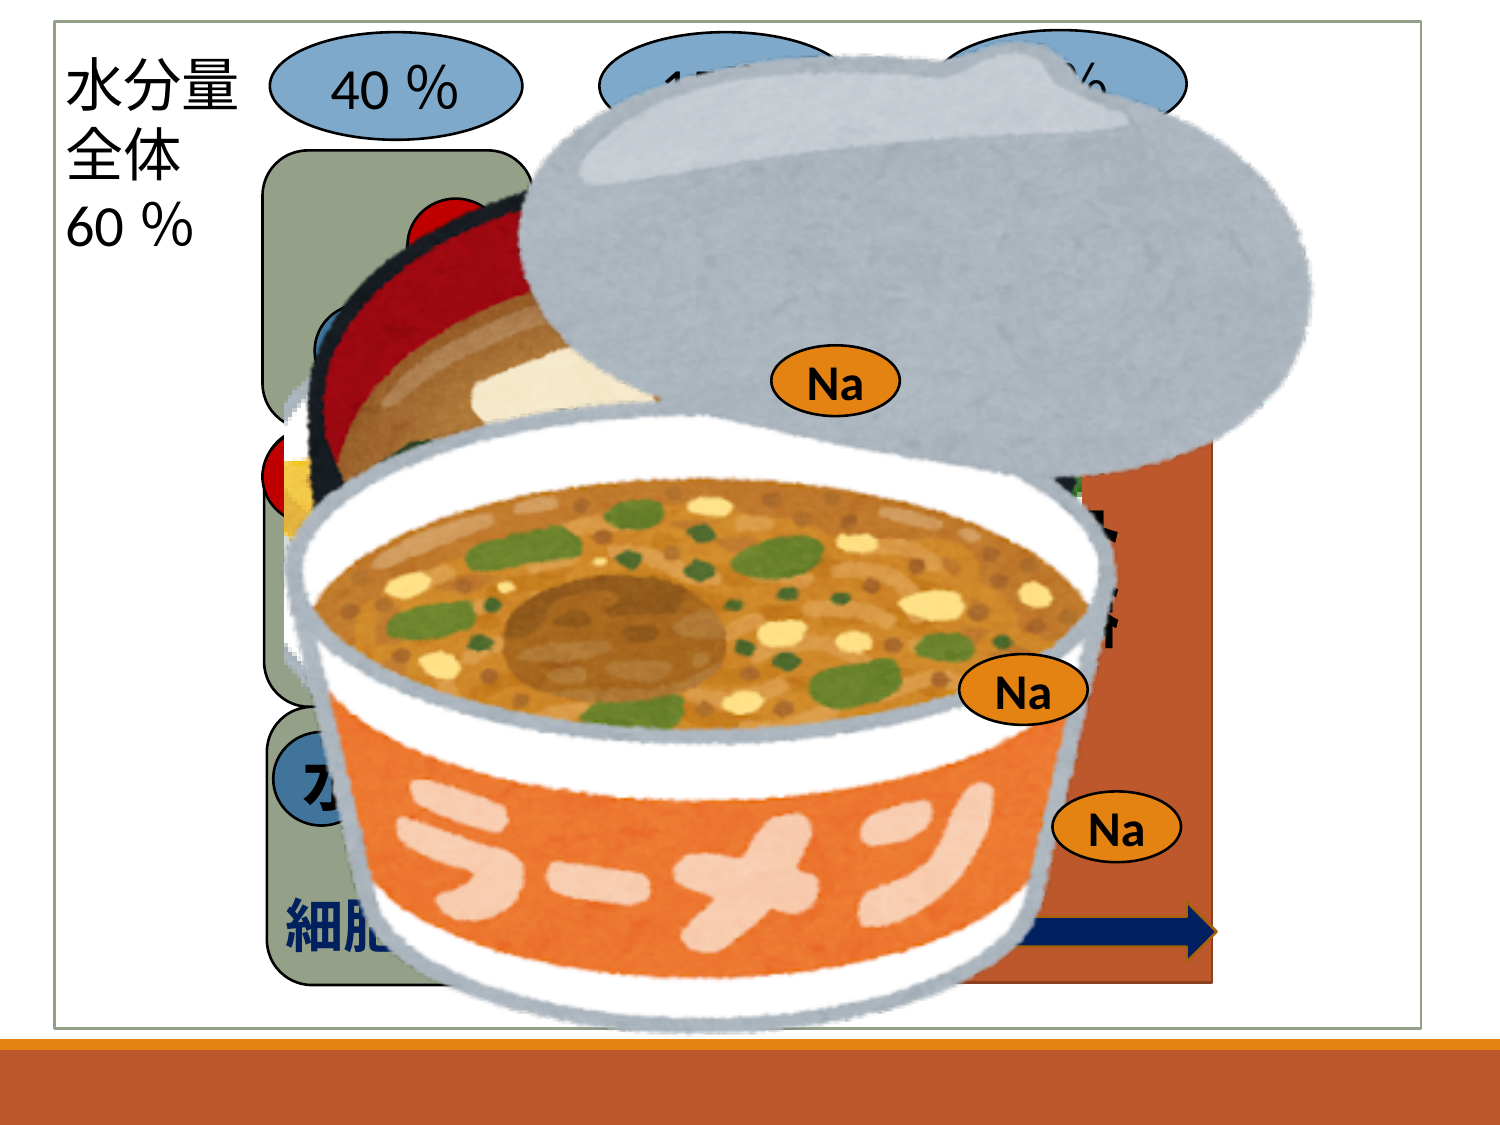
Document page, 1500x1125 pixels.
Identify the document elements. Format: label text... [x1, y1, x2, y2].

text_box [53, 266, 255, 1030]
text_box [1366, 20, 1422, 1030]
text_box 水分量 全体60％ [50, 41, 255, 266]
text_box [53, 20, 258, 41]
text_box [770, 344, 1182, 863]
picture [258, 21, 1361, 1058]
list ●なぜ塩分と高血圧が関係するのか [78, 1030, 1373, 1078]
